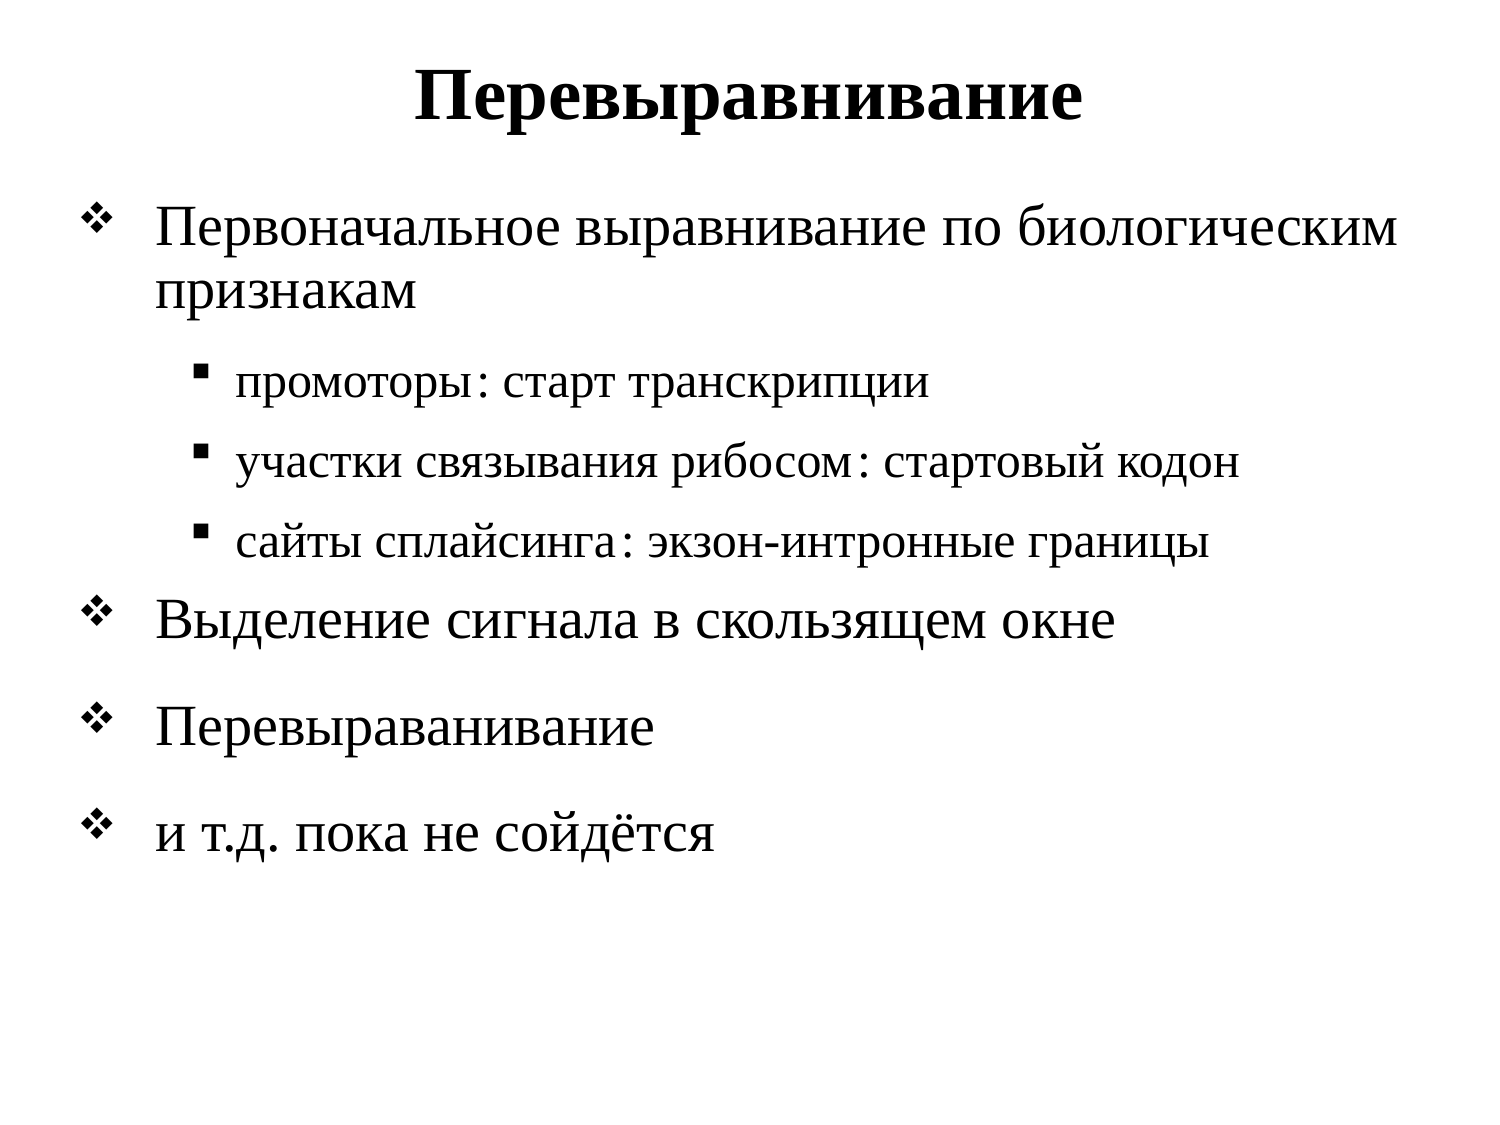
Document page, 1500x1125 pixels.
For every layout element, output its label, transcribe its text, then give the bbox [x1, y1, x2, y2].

text_box промоторы : старт транскрипции участки связывания рибосом : стартовый кодон сайты сплайсинга : экзон-интронные границы [174, 340, 1375, 575]
text_box Перевыравнивание [400, 37, 1100, 143]
text_box Первоначальное выравнивание по биологическим признакам Выделение сигнала в скользящем окне Перевыраванивание и т.д. пока не сойдётся [62, 187, 1438, 872]
